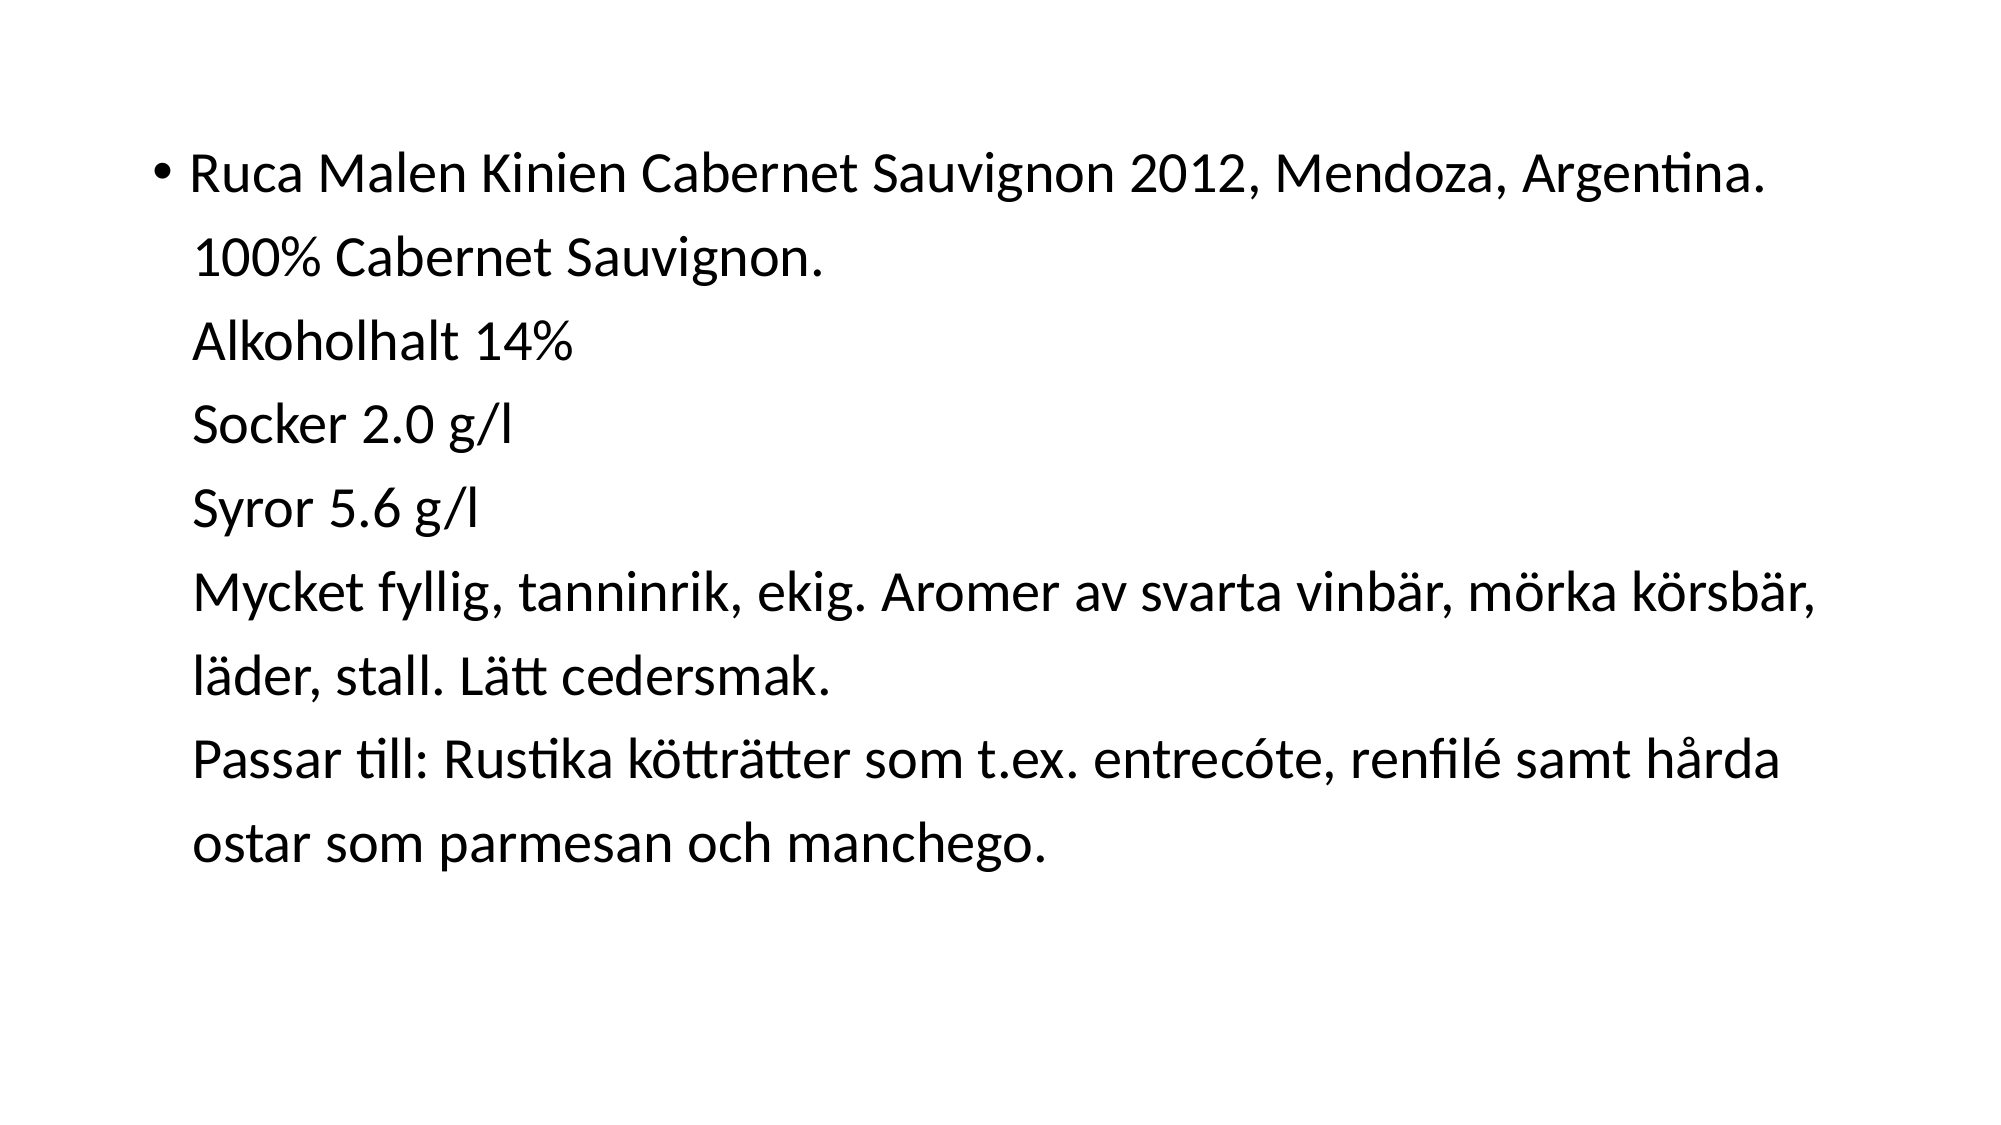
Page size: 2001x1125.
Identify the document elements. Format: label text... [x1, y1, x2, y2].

list Ruca Malen Kinien Cabernet Sauvignon 2012, Mendoza, Argentina. 100% Cabernet Sauvignon. Alkoholhalt 14% Socker 2.0 g/l Syror 5.6 g/l Mycket fyllig, tanninrik, ekig. Aromer av svarta vinbär, mörka körsbär, läder, stall. Lätt cedersmak. Passar till: Rustika kötträtter som t.ex. entrecóte, renfilé samt hårda ostar som parmesan och manchego. [137, 134, 1863, 1007]
